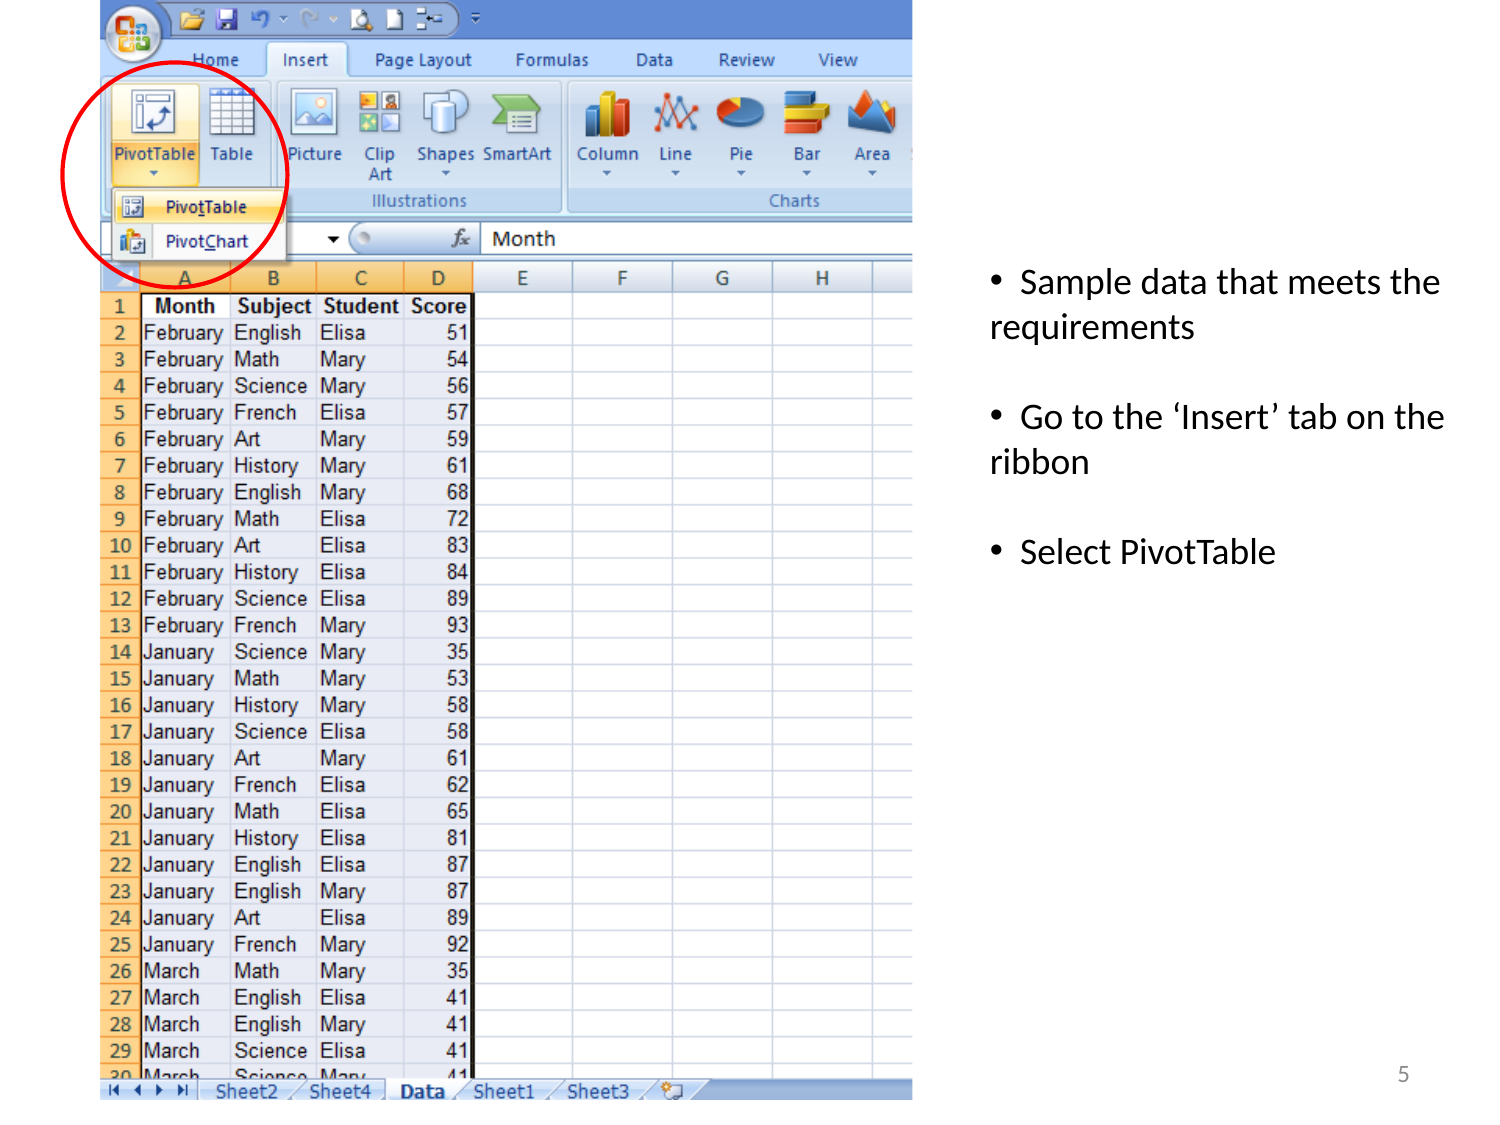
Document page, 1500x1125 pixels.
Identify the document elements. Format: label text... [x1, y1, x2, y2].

text_box Sample data that meets the requirements Go to the ‘Insert’ tab on the ribbon Select PivotTable [975, 249, 1463, 580]
picture [99, 0, 913, 1101]
text_box [60, 93, 94, 257]
slide_number 5 [1074, 1042, 1425, 1103]
